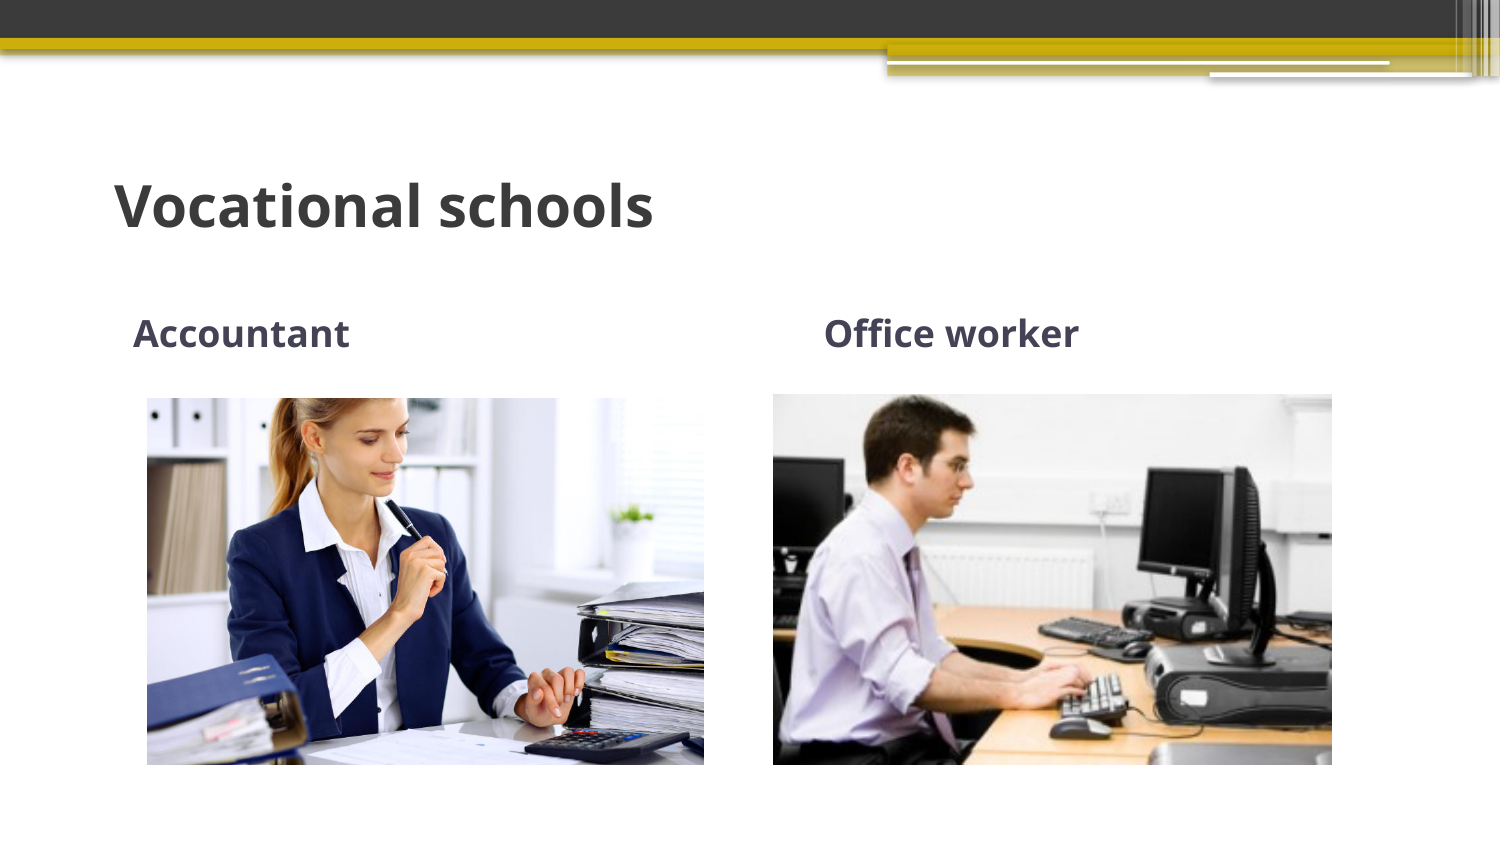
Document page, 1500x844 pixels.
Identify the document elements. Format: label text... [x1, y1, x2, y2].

picture [147, 398, 704, 765]
list Accountant Office worker [100, 280, 1483, 387]
picture [773, 393, 1332, 765]
title Vocational schools [100, 151, 1447, 258]
